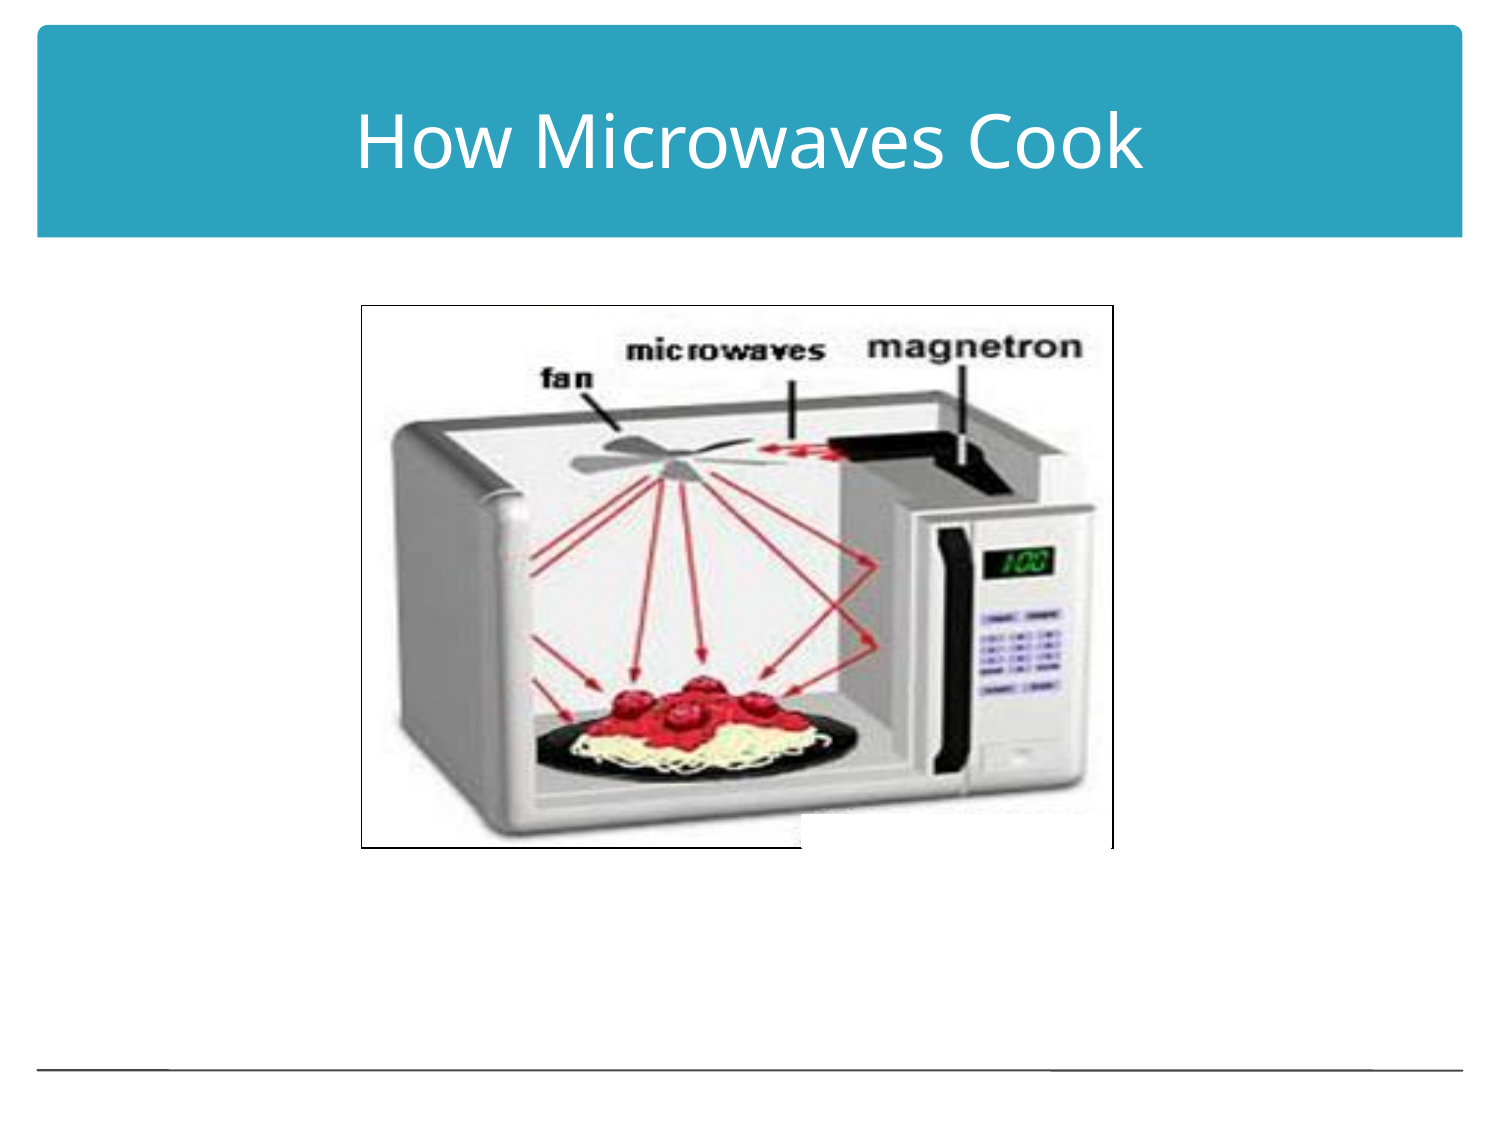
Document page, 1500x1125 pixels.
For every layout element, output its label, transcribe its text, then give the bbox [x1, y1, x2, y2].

title How Microwaves Cook [50, 45, 1450, 233]
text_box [362, 305, 1113, 848]
